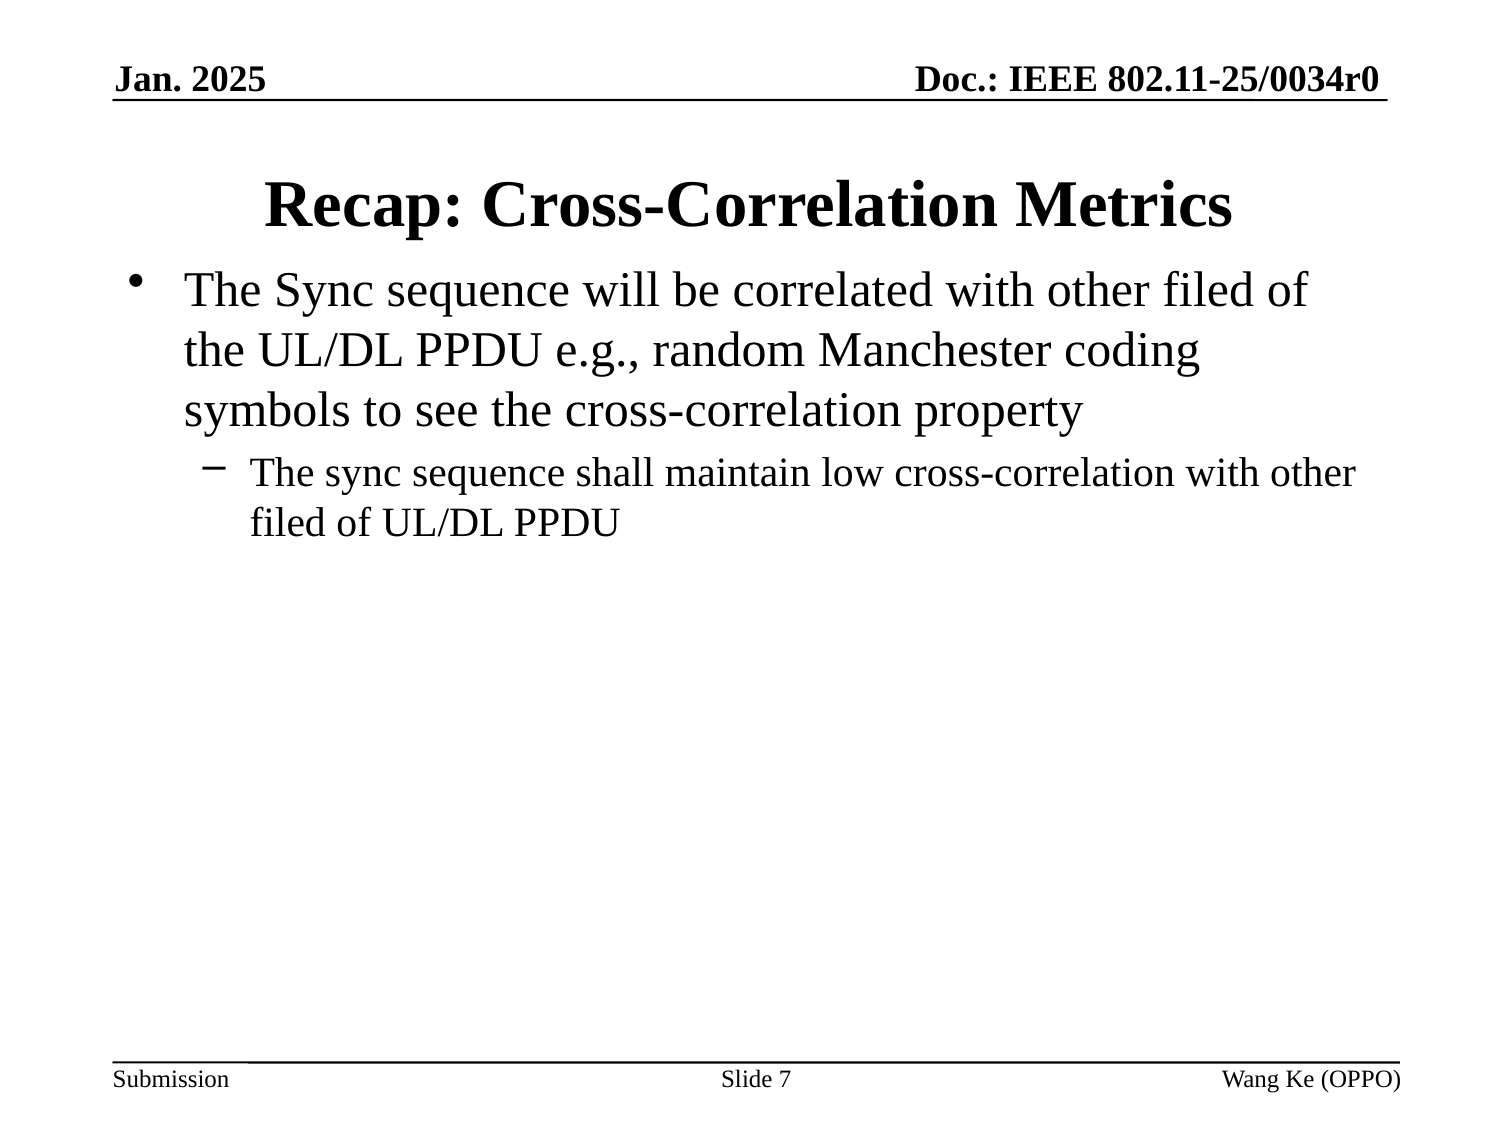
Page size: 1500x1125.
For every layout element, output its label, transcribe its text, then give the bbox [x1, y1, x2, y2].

title Recap: Cross-Correlation Metrics [112, 112, 1388, 248]
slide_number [114, 54, 422, 100]
list The Sync sequence will be correlated with other filed of the UL/DL PPDU e.g., random Manchester coding symbols to see the cross-correlation property The sync sequence shall maintain low cross-correlation with other filed of UL/DL PPDU [112, 248, 1388, 925]
footer Wang Ke (OPPO) [878, 1061, 1402, 1093]
slide_number Slide 7 [712, 1061, 800, 1123]
text_box Doc.: IEEE 802.11-25/0034r0 [899, 46, 1413, 107]
